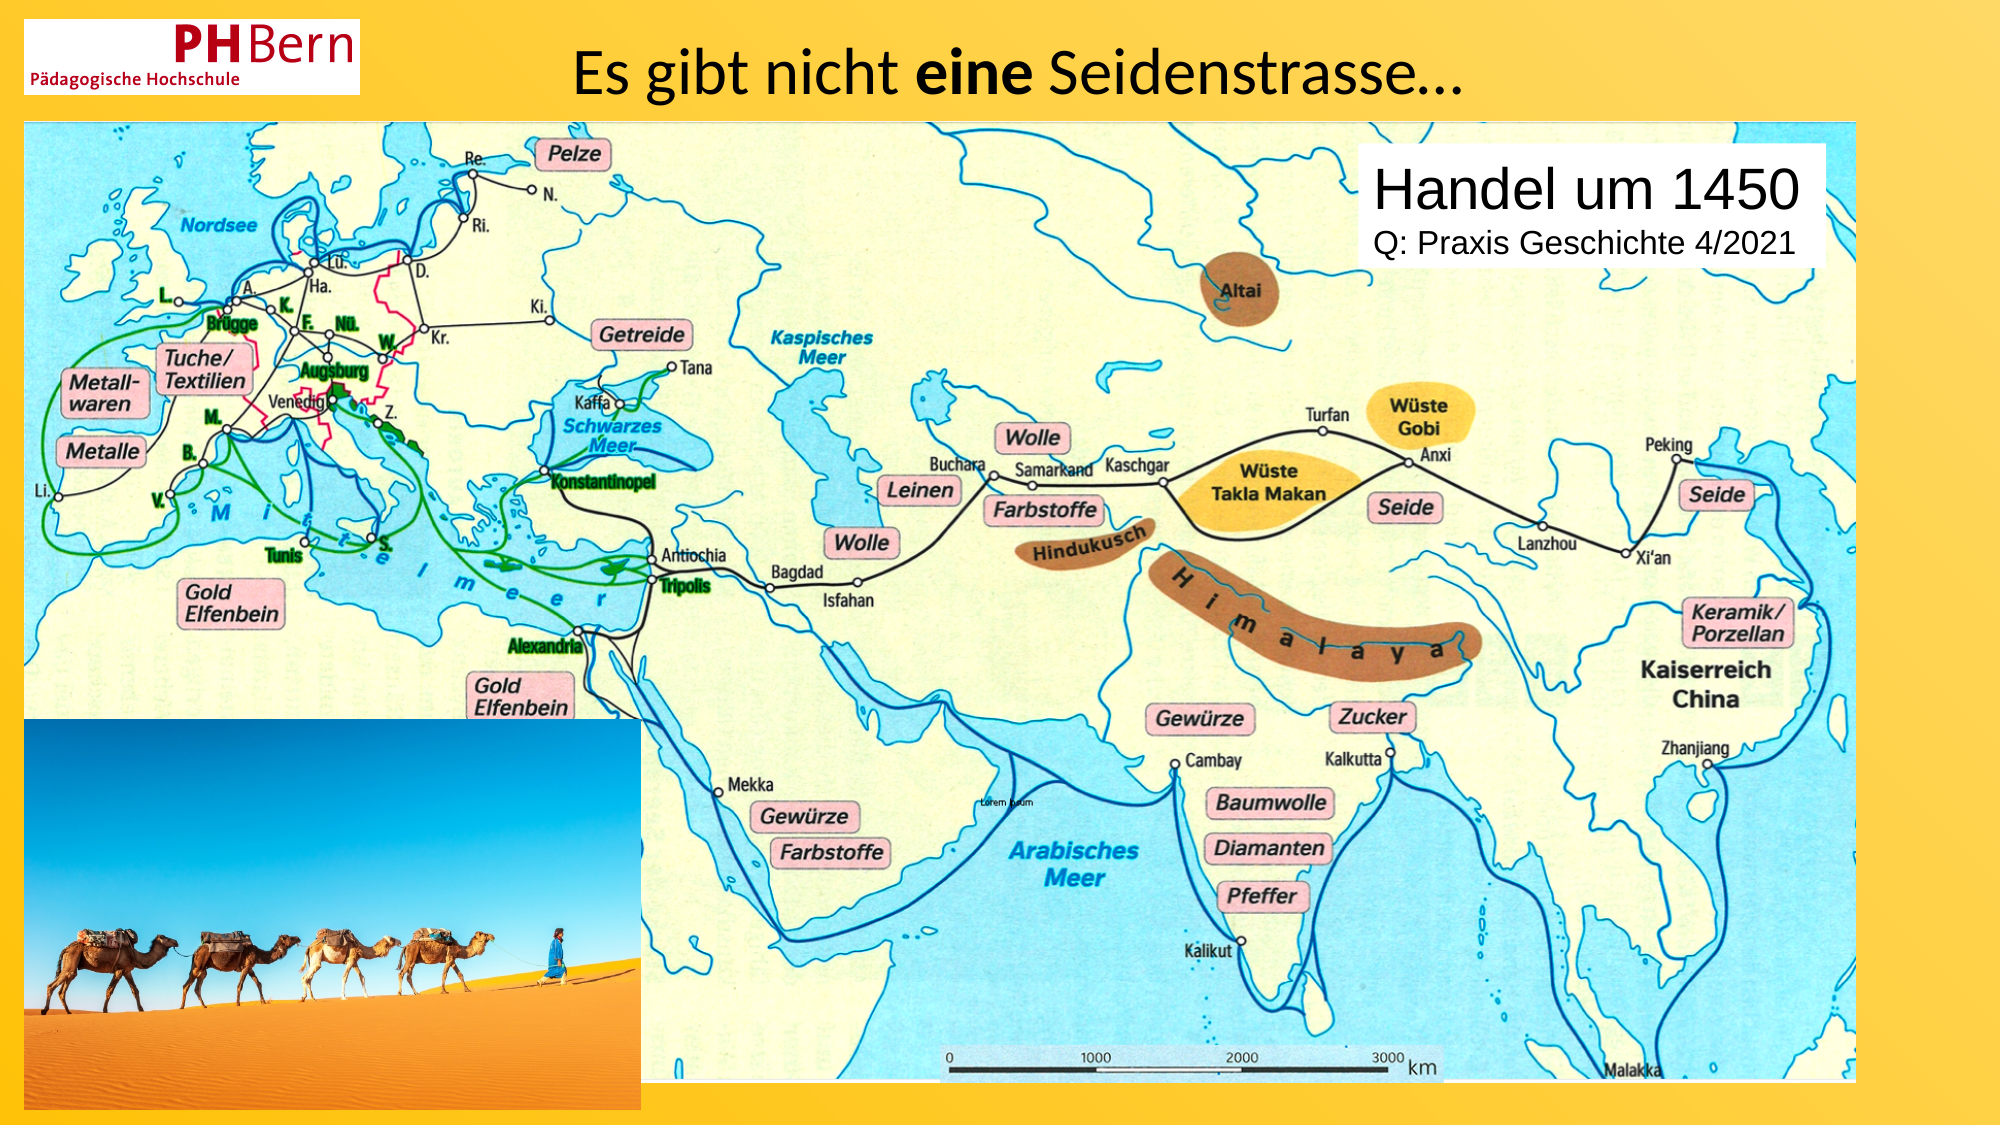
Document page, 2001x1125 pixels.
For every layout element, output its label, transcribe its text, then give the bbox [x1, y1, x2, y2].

picture [1841, 967, 1853, 982]
picture [24, 19, 360, 95]
picture [1835, 222, 1856, 256]
picture [24, 121, 1856, 1110]
text_box Es gibt nicht eine Seidenstrasse… [557, 20, 1480, 116]
